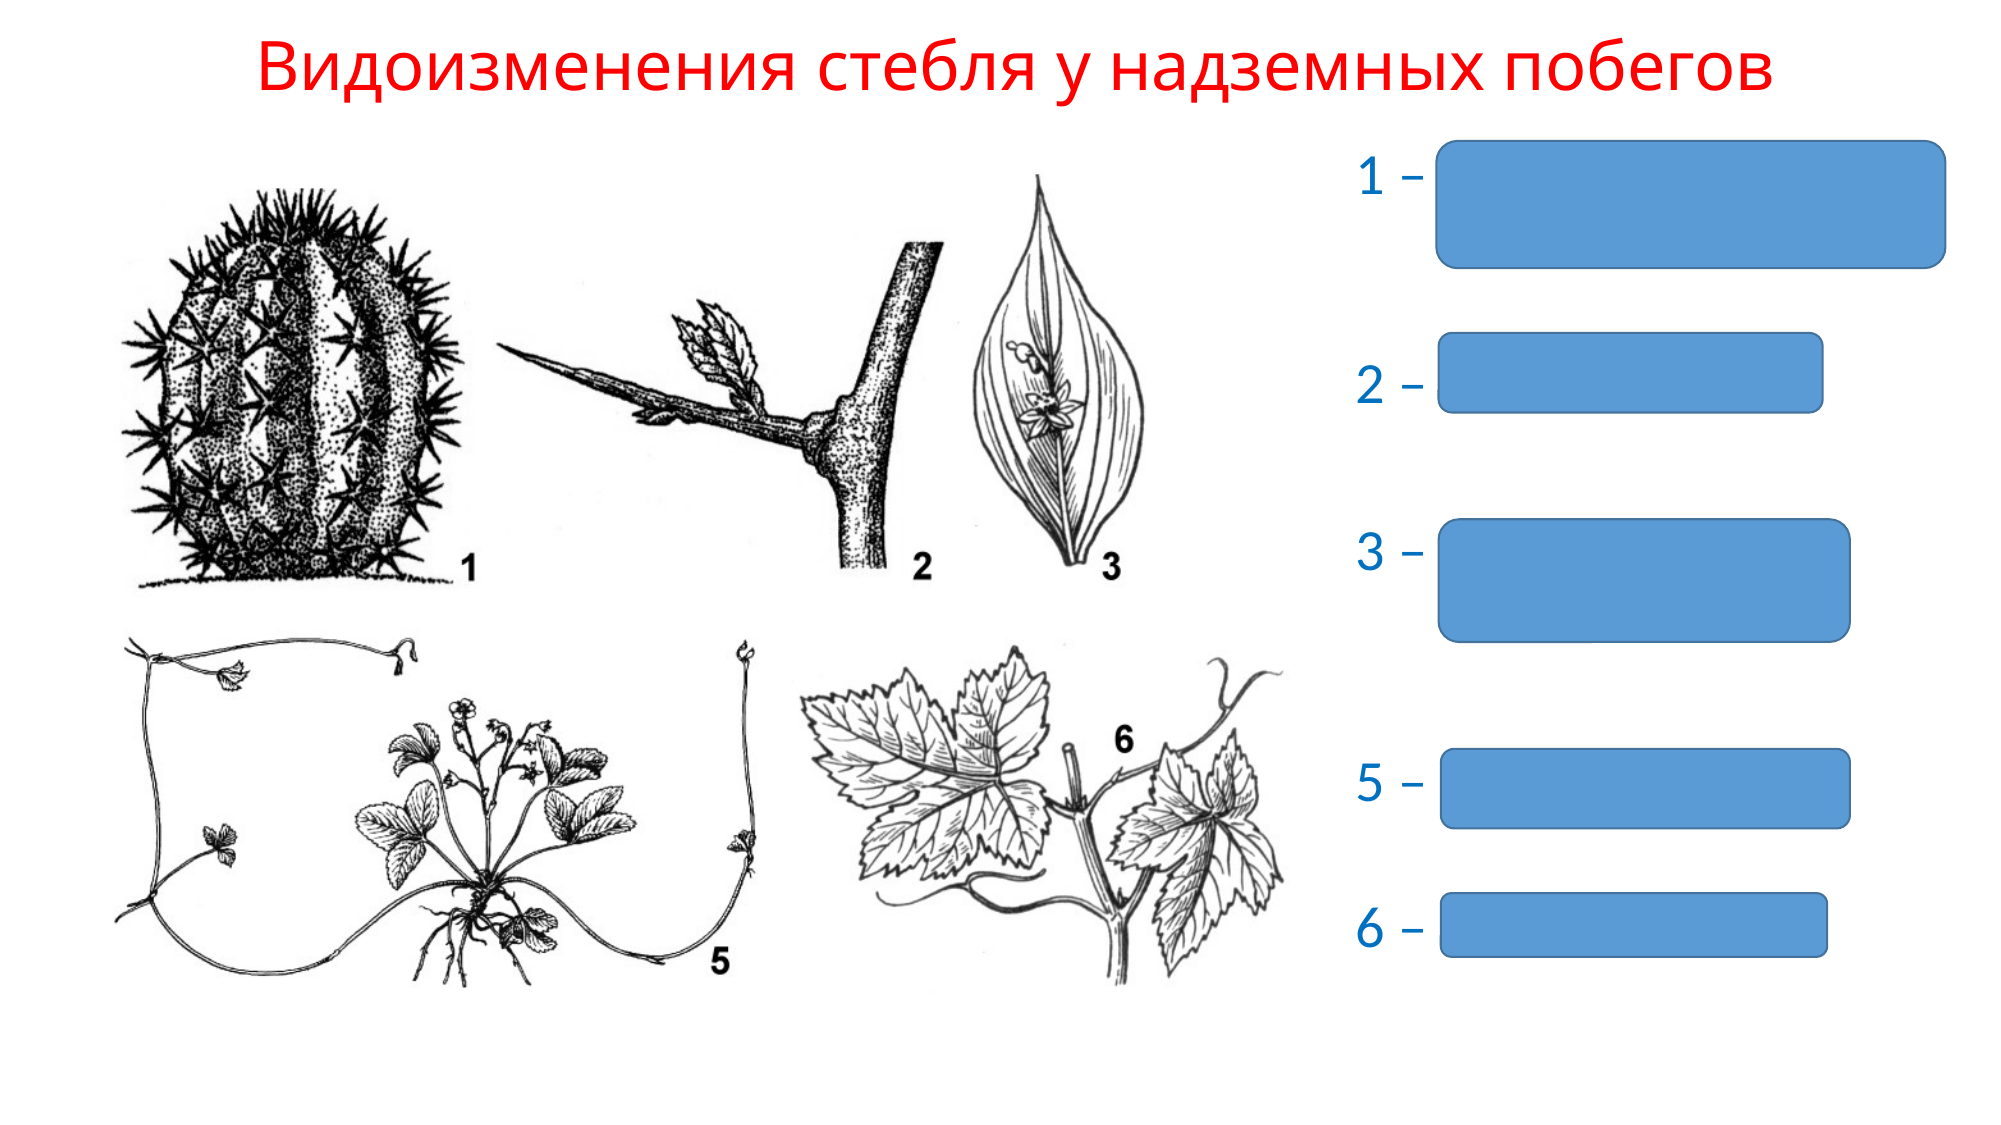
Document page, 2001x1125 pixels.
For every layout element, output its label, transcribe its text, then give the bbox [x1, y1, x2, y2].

text_box [1437, 331, 1824, 414]
text_box 1 – мясистый стебель кактуса 2 – колючка (шип) 3 – листообразный стебель 5 – усы земляники 6 – усы винограда [1340, 136, 1946, 1105]
text_box [1435, 139, 1947, 270]
text_box [1439, 892, 1829, 958]
title Видоизменения стебля у надземных побегов [153, 0, 1879, 137]
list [112, 168, 1341, 994]
text_box [1439, 747, 1851, 830]
text_box [1437, 518, 1851, 644]
